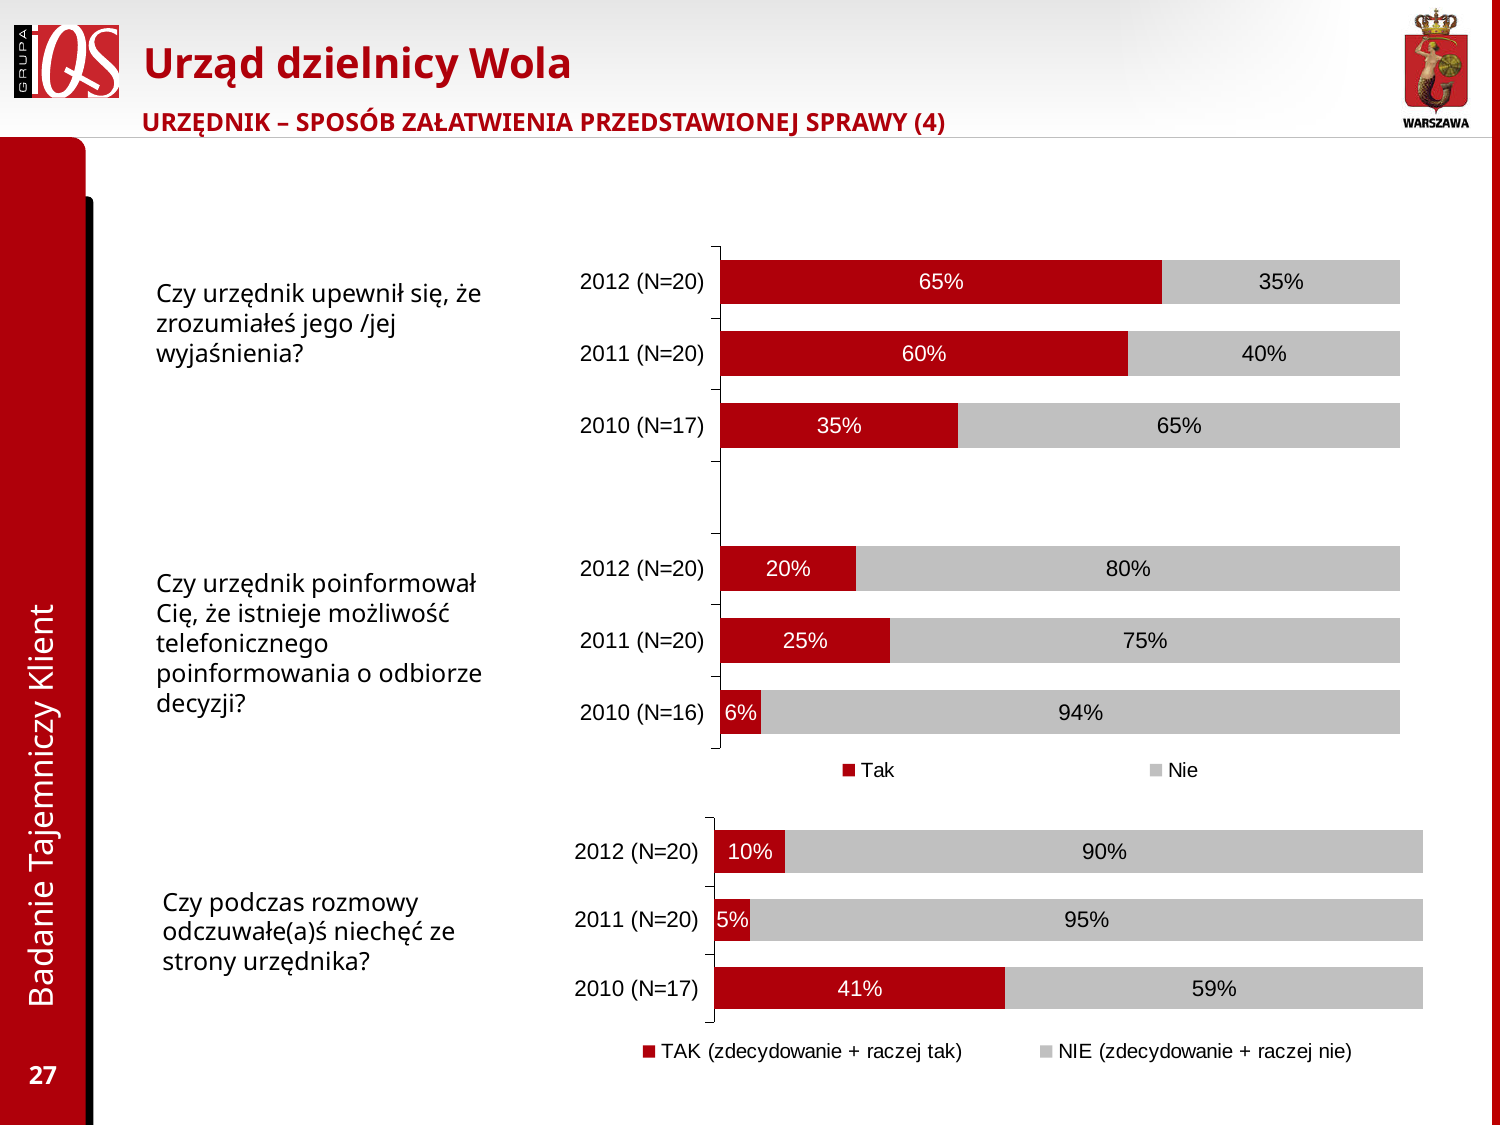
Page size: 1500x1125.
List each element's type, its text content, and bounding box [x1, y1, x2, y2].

chart [114, 815, 1424, 1077]
text_box Czy urzędnik poinformował Cię, że istnieje możliwość telefonicznego poinformowania o odbiorze decyzji? [141, 560, 205, 725]
chart [210, 238, 1446, 796]
slide_number 27 [0, 1046, 87, 1107]
title Urząd dzielnicy Wola [128, 6, 1294, 117]
text_box URZĘDNIK – SPOSÓB ZAŁATWIENIA PRZEDSTAWIONEJ SPRAWY (4) [112, 98, 690, 149]
footer Badanie Tajemniczy Klient [1, 158, 78, 1024]
text_box Czy urzędnik upewnił się, że zrozumiałeś jego /jej wyjaśnienia? [141, 270, 205, 375]
picture [0, 0, 1492, 138]
